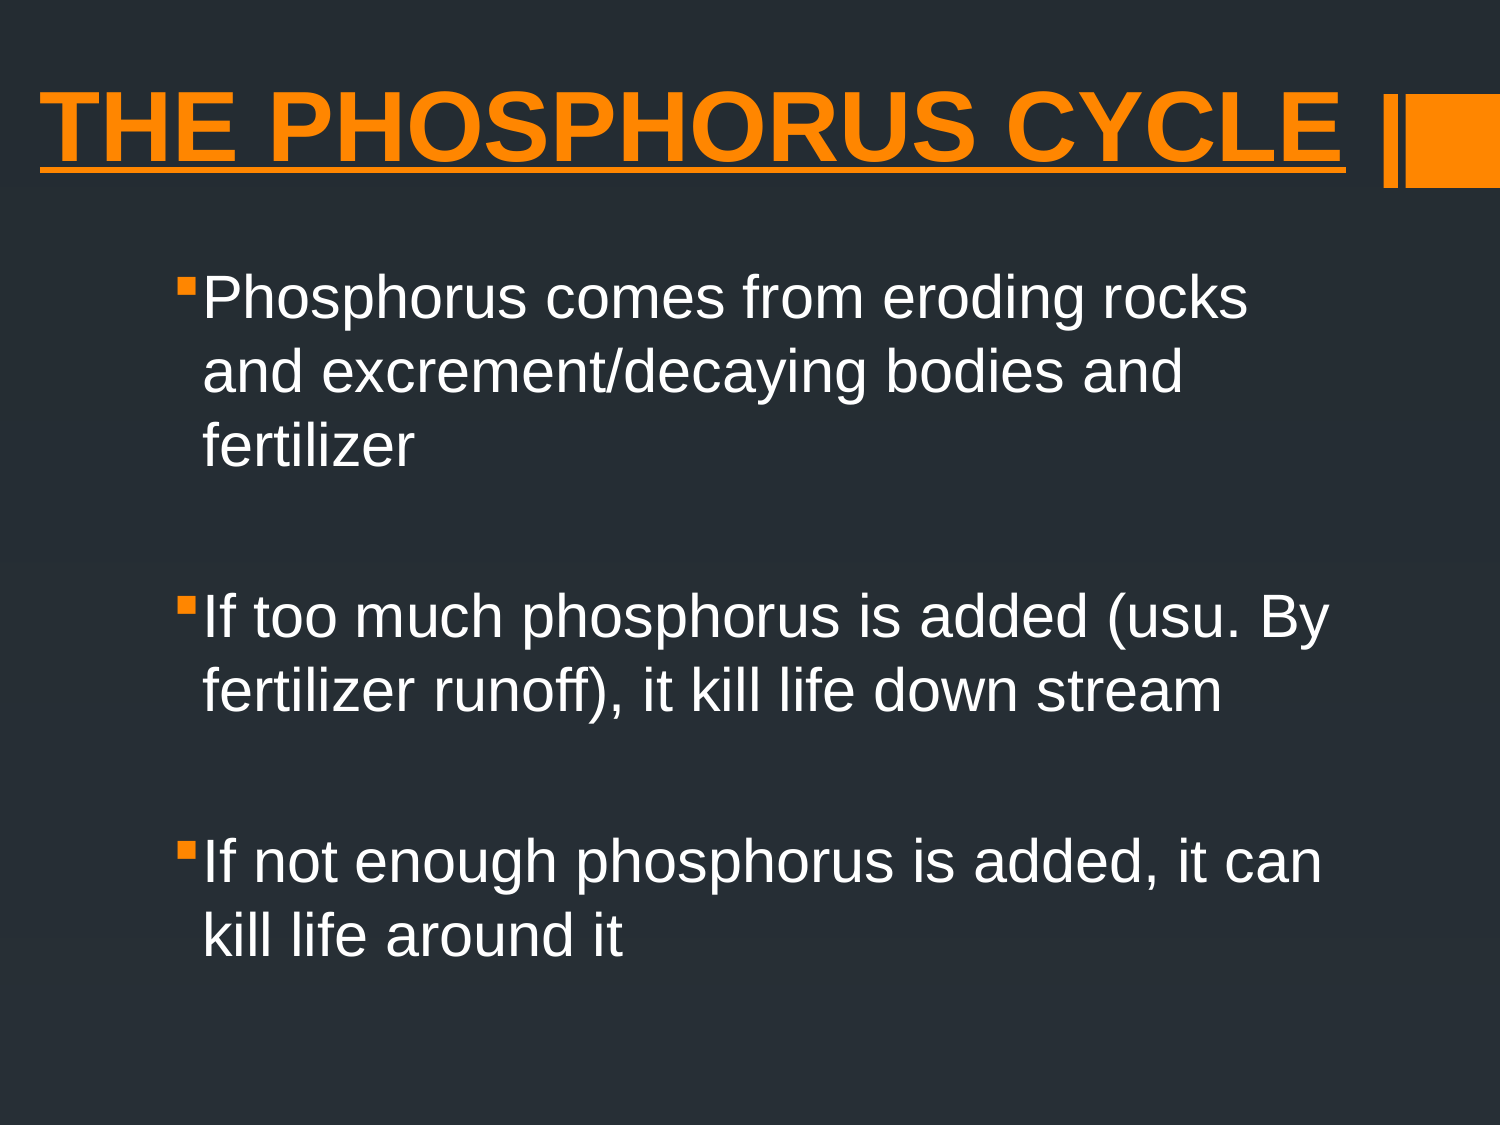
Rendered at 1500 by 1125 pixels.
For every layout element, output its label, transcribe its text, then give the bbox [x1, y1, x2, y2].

list Phosphorus comes from eroding rocks and excrement/decaying bodies and fertilizer If too much phosphorus is added (usu. By fertilizer runoff), it kill life down stream If not enough phosphorus is added, it can kill life around it [150, 249, 1350, 1035]
title THE PHOSPHORUS CYCLE [24, 50, 1500, 190]
